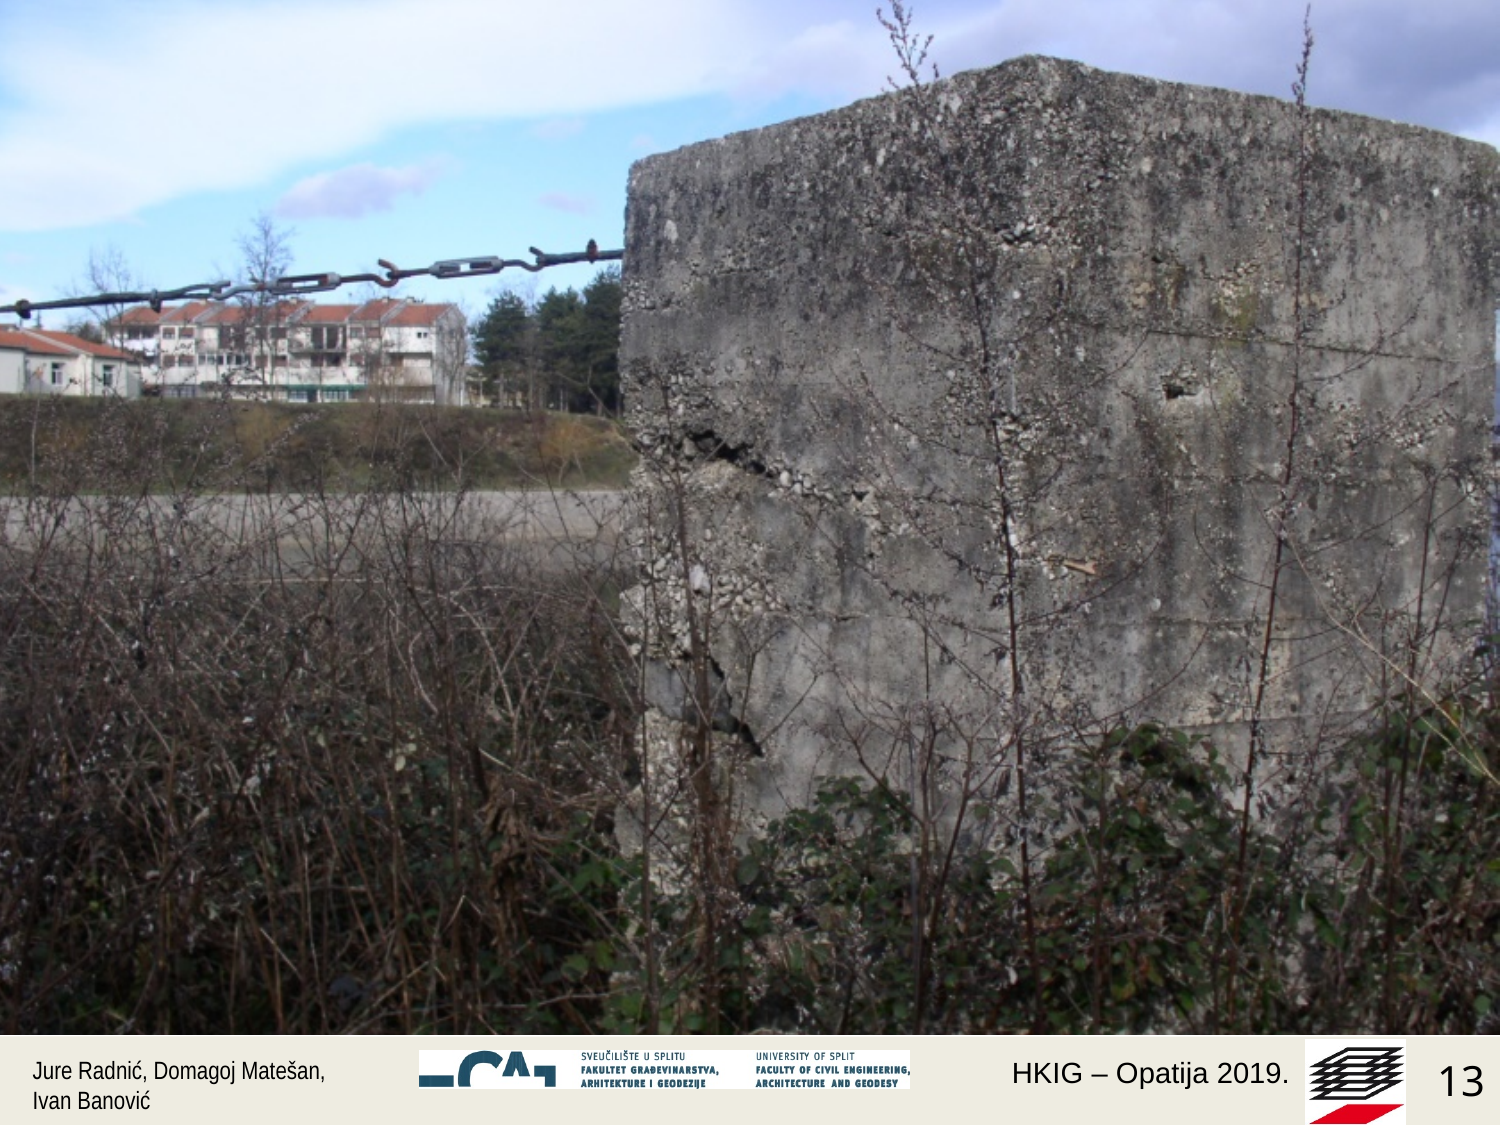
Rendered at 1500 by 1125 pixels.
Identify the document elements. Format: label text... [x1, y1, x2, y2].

slide_number Jure Radnić, Domagoj Matešan, Ivan Banović [17, 1046, 343, 1125]
picture [0, 0, 1500, 1036]
picture [418, 1050, 910, 1090]
picture [1305, 1039, 1406, 1125]
slide_number 13 [1316, 1046, 1500, 1125]
